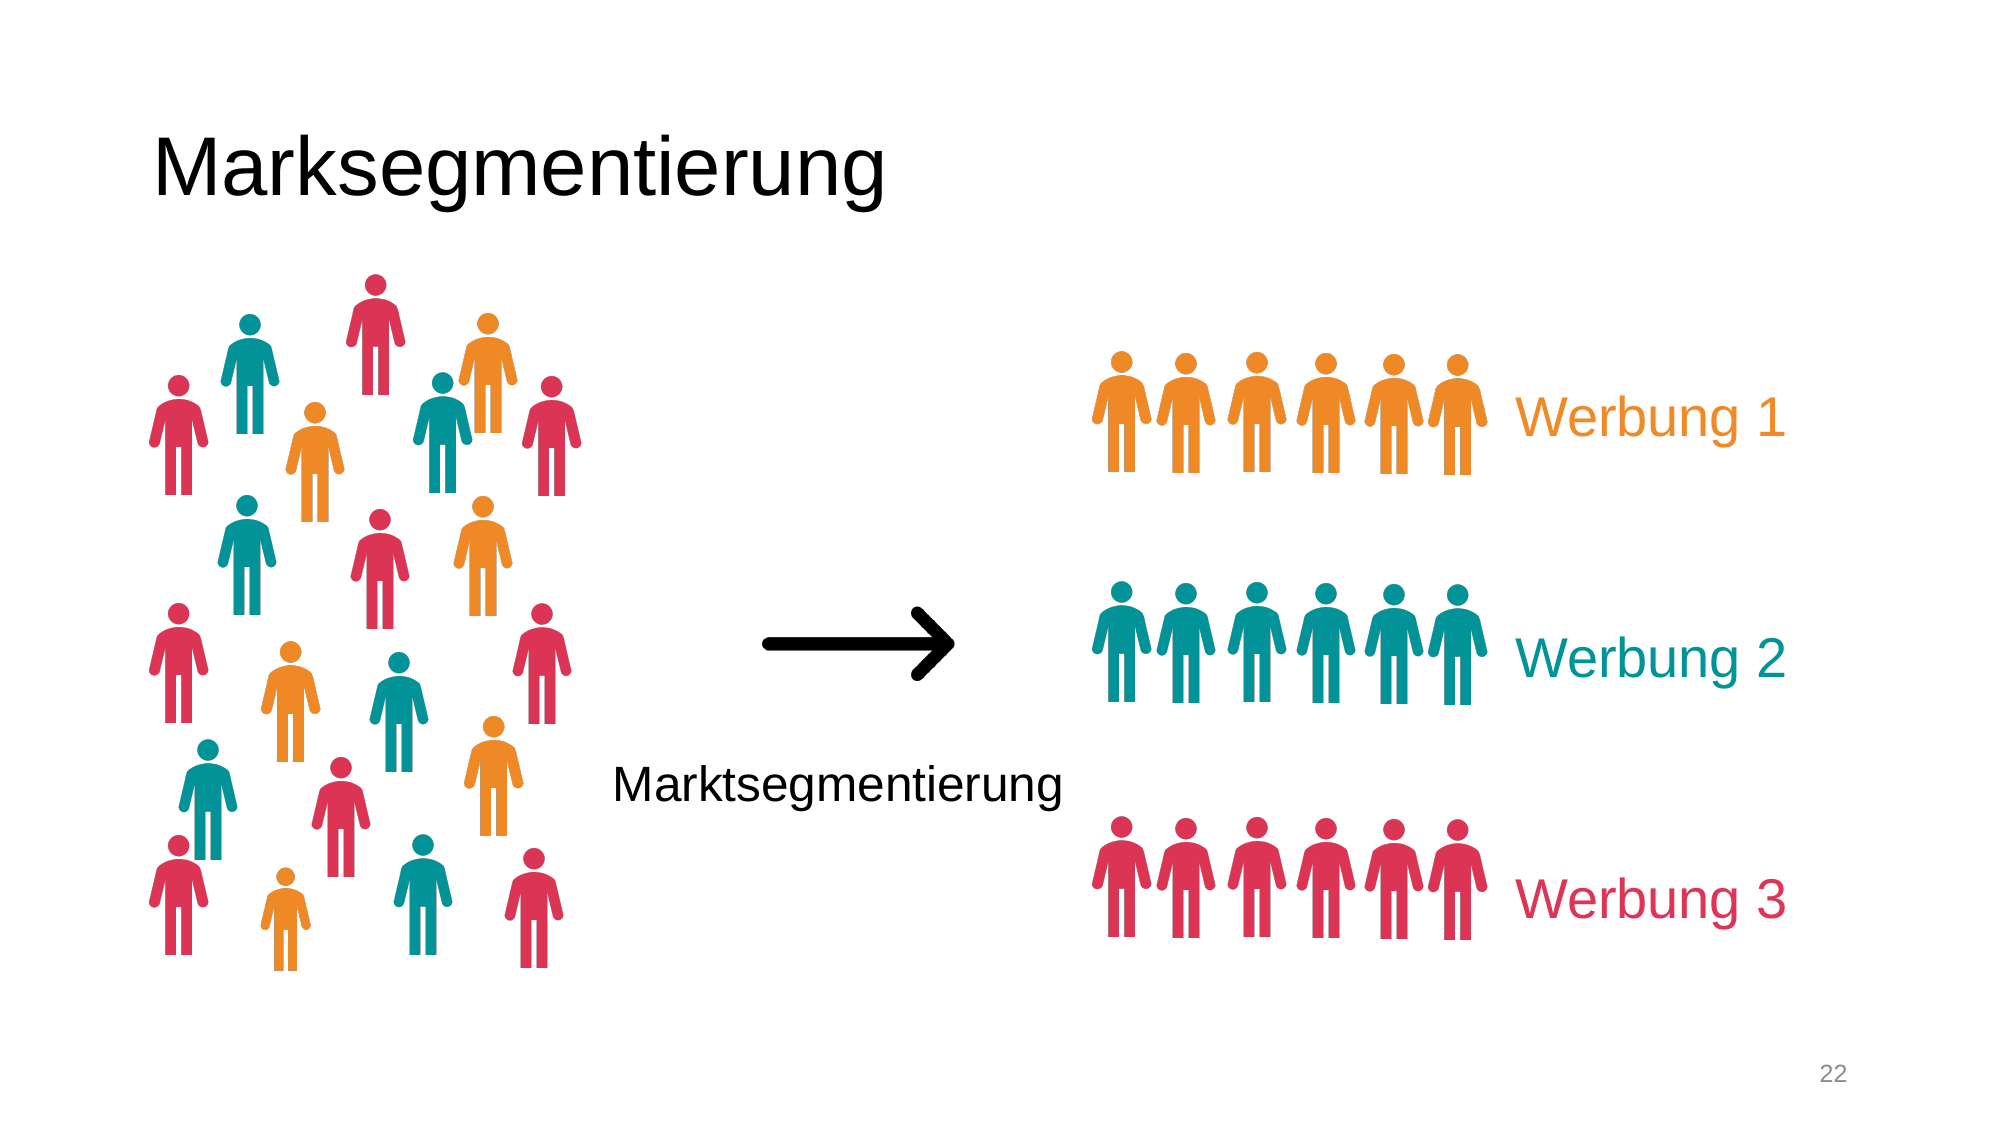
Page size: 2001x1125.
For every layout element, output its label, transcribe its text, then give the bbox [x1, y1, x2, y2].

text_box Marktsegmentierung [616, 565, 1080, 831]
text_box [1057, 812, 1522, 944]
picture [753, 538, 963, 749]
slide_number 22 [1412, 1042, 1863, 1103]
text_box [1057, 577, 1522, 709]
title Marksegmentierung [137, 59, 1863, 278]
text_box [1057, 347, 1522, 479]
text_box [114, 270, 616, 974]
list Werbung 1 Werbung 2 Werbung 3 [1500, 381, 1830, 944]
